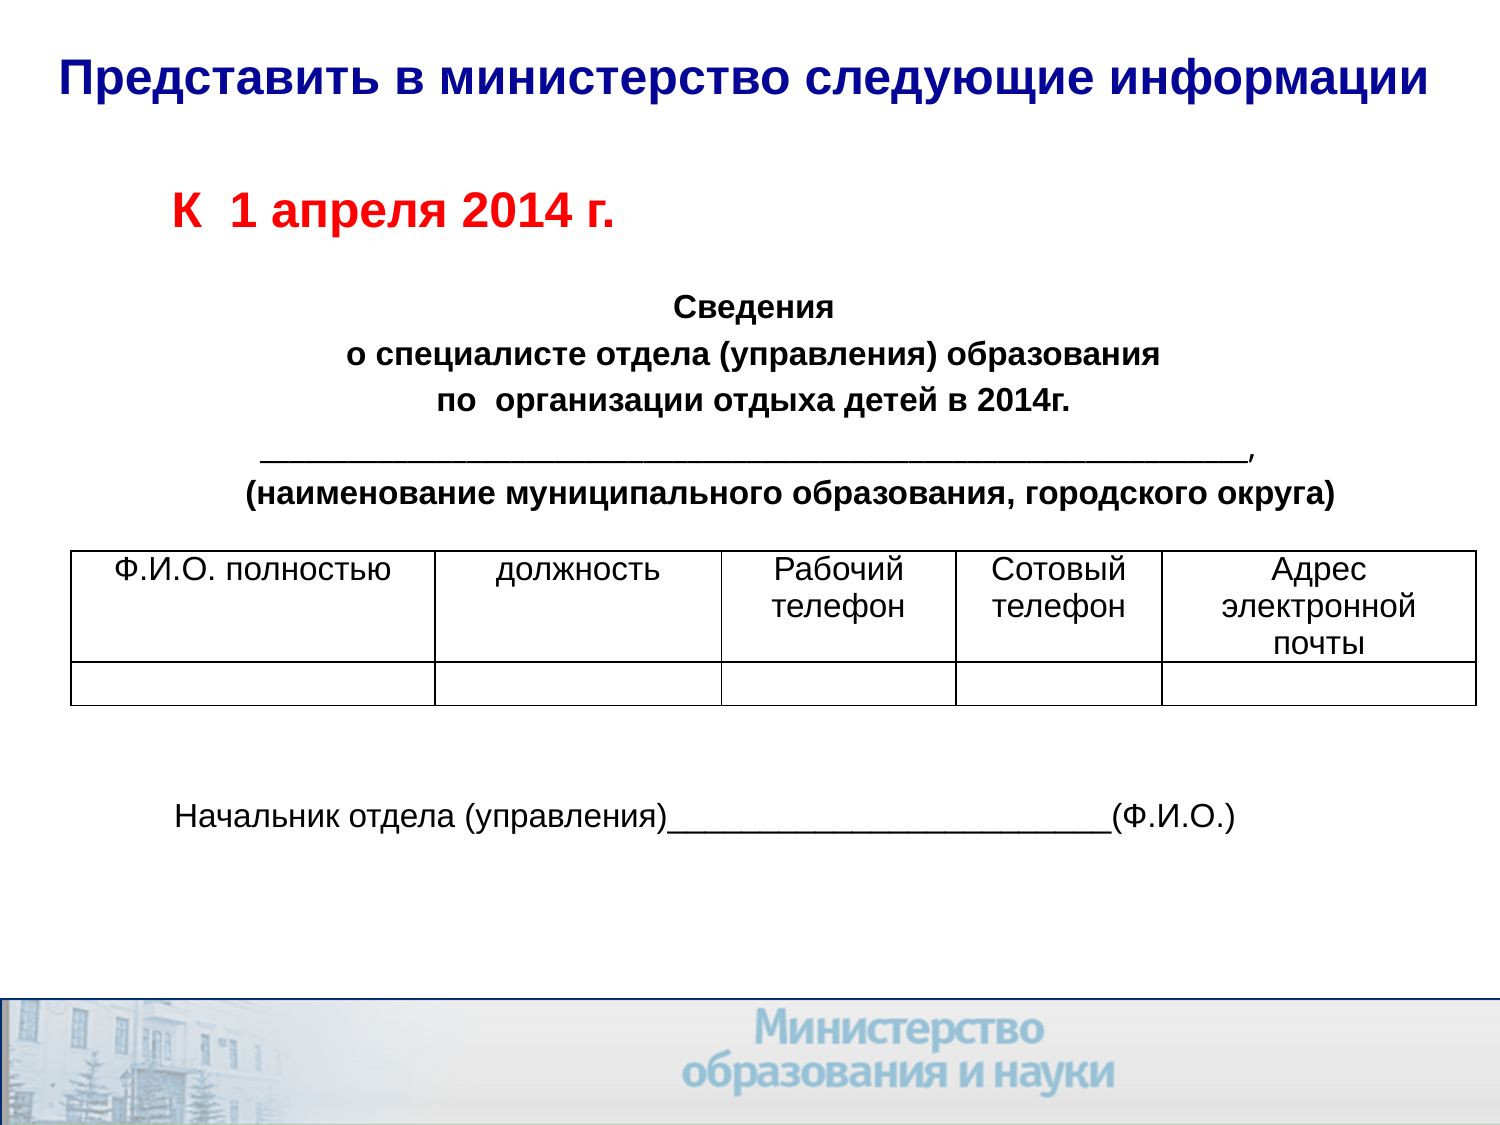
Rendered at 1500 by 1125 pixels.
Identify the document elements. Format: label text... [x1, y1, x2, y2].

table_header Адрес электронной почты [1163, 552, 1475, 661]
title Представить в министерство следующие информации [17, 0, 1471, 125]
list К 1 апреля 2014 г. Сведения о специалисте отдела (управления) образования по организации отдыха детей в 2014г. ___________________________________________________________________, (наименование муниципального образования, городского округа) [17, 125, 1500, 996]
table_cell [957, 663, 1161, 705]
table_header Рабочий телефон [722, 552, 955, 661]
table_cell [72, 663, 434, 705]
table_header Сотовый телефон [957, 552, 1161, 661]
text_box Начальник отдела (управления)________________________(Ф.И.О.) [159, 786, 1388, 842]
table_cell [1163, 663, 1475, 705]
table_header Ф.И.О. полностью [72, 552, 434, 661]
table_cell [436, 663, 721, 705]
table_cell [722, 663, 955, 705]
table_header должность [436, 552, 721, 661]
picture [0, 998, 1500, 1125]
